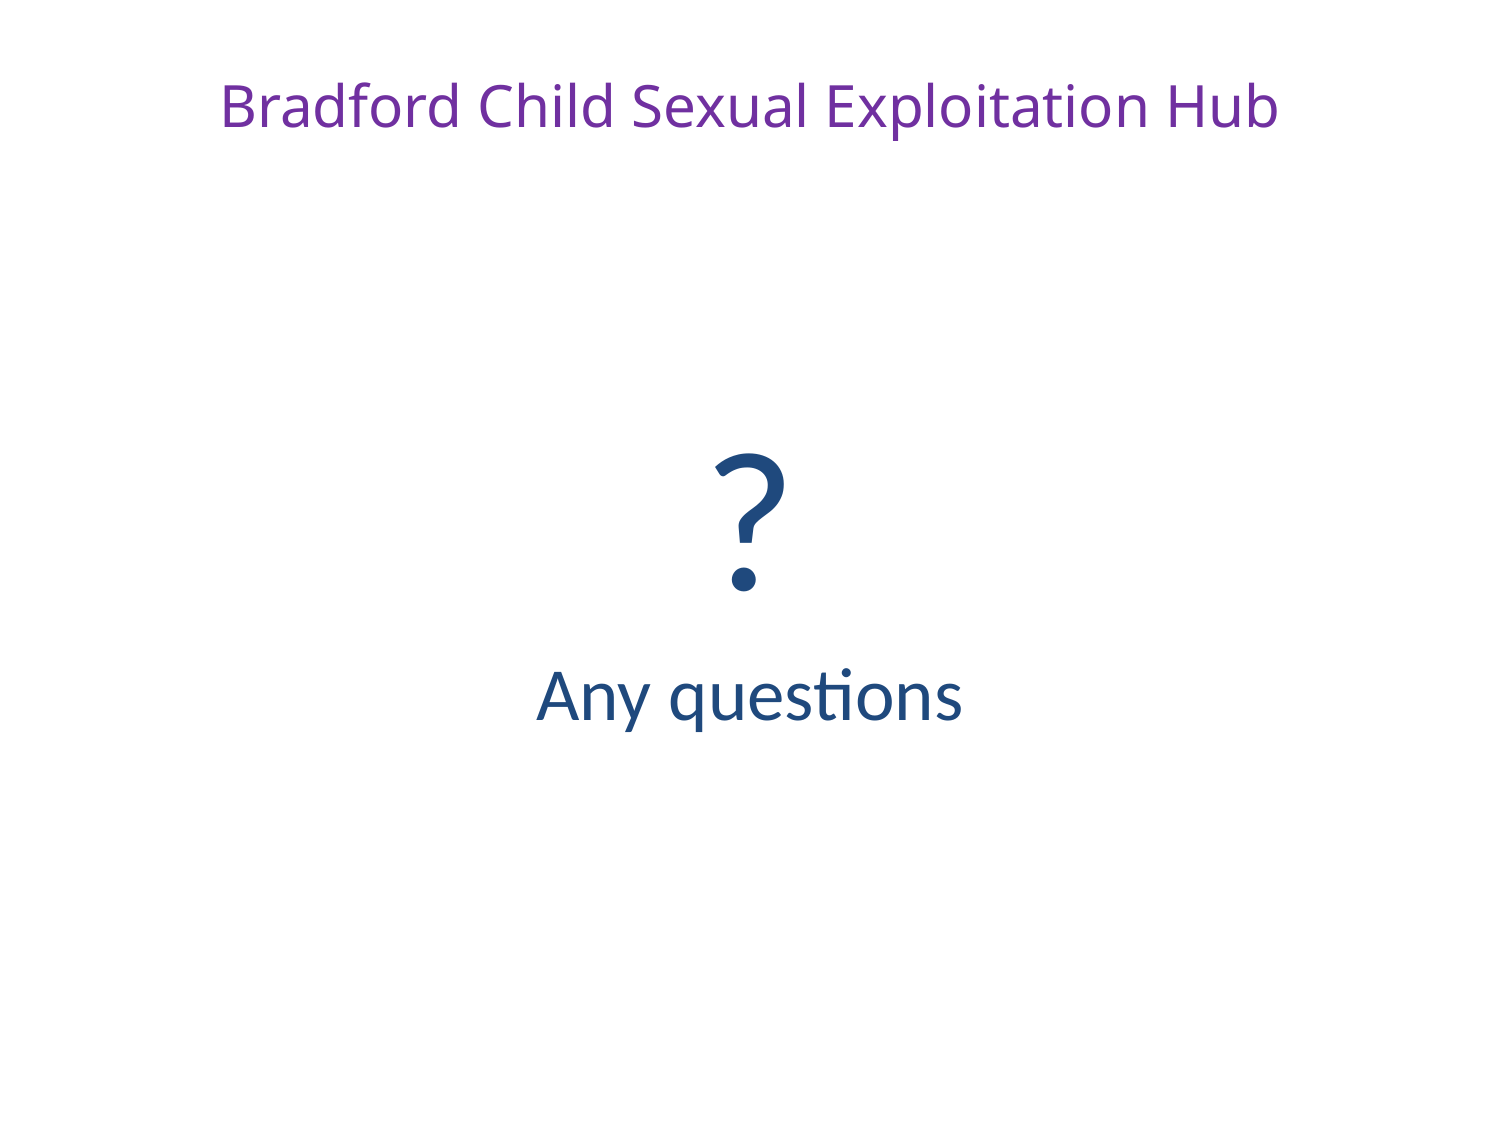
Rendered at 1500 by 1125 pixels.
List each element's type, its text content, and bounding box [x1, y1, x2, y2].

title Bradford Child Sexual Exploitation Hub [74, 44, 1426, 233]
list ? Any questions [74, 262, 1426, 1006]
